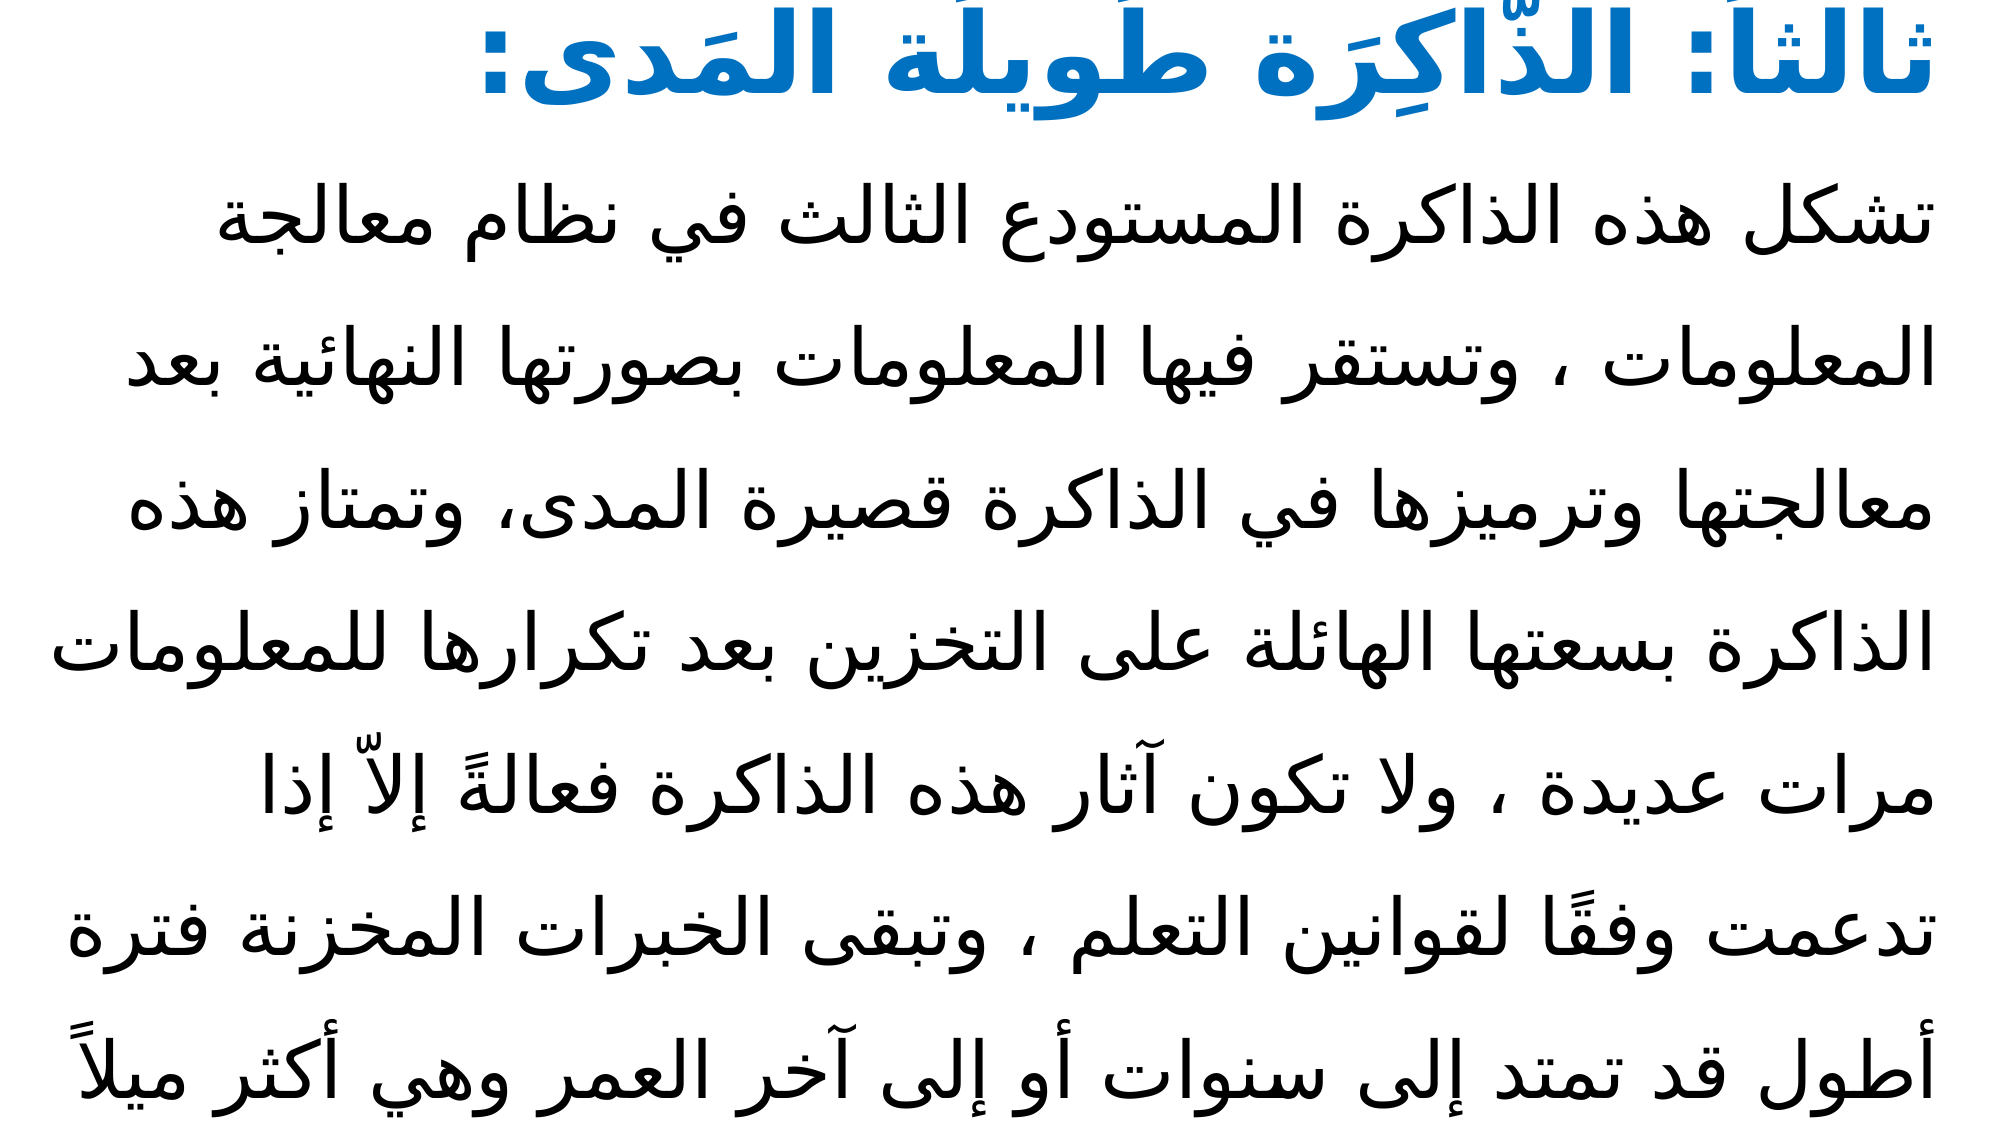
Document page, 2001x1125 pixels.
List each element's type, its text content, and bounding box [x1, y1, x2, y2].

title ثالثاً: الذَّاكِرَة طَويلَة المَدى: تشكل هذه الذاكرة المستودع الثالث في نظام معالجة المعلومات ، وتستقر فيها المعلومات بصورتها النهائية بعد معالجتها وترميزها في الذاكرة قصيرة المدى، وتمتاز هذه الذاكرة بسعتها الهائلة على التخزين بعد تكرارها للمعلومات مرات عديدة ، ولا تكون آثار هذه الذاكرة فعالةً إلاّ إذا تدعمت وفقًا لقوانين التعلم ، وتبقى الخبرات المخزنة فترة أطول قد تمتد إلى سنوات أو إلى آخر العمر وهي أكثر ميلاً لمقاومة الانطفاء. [18, 63, 1955, 1107]
